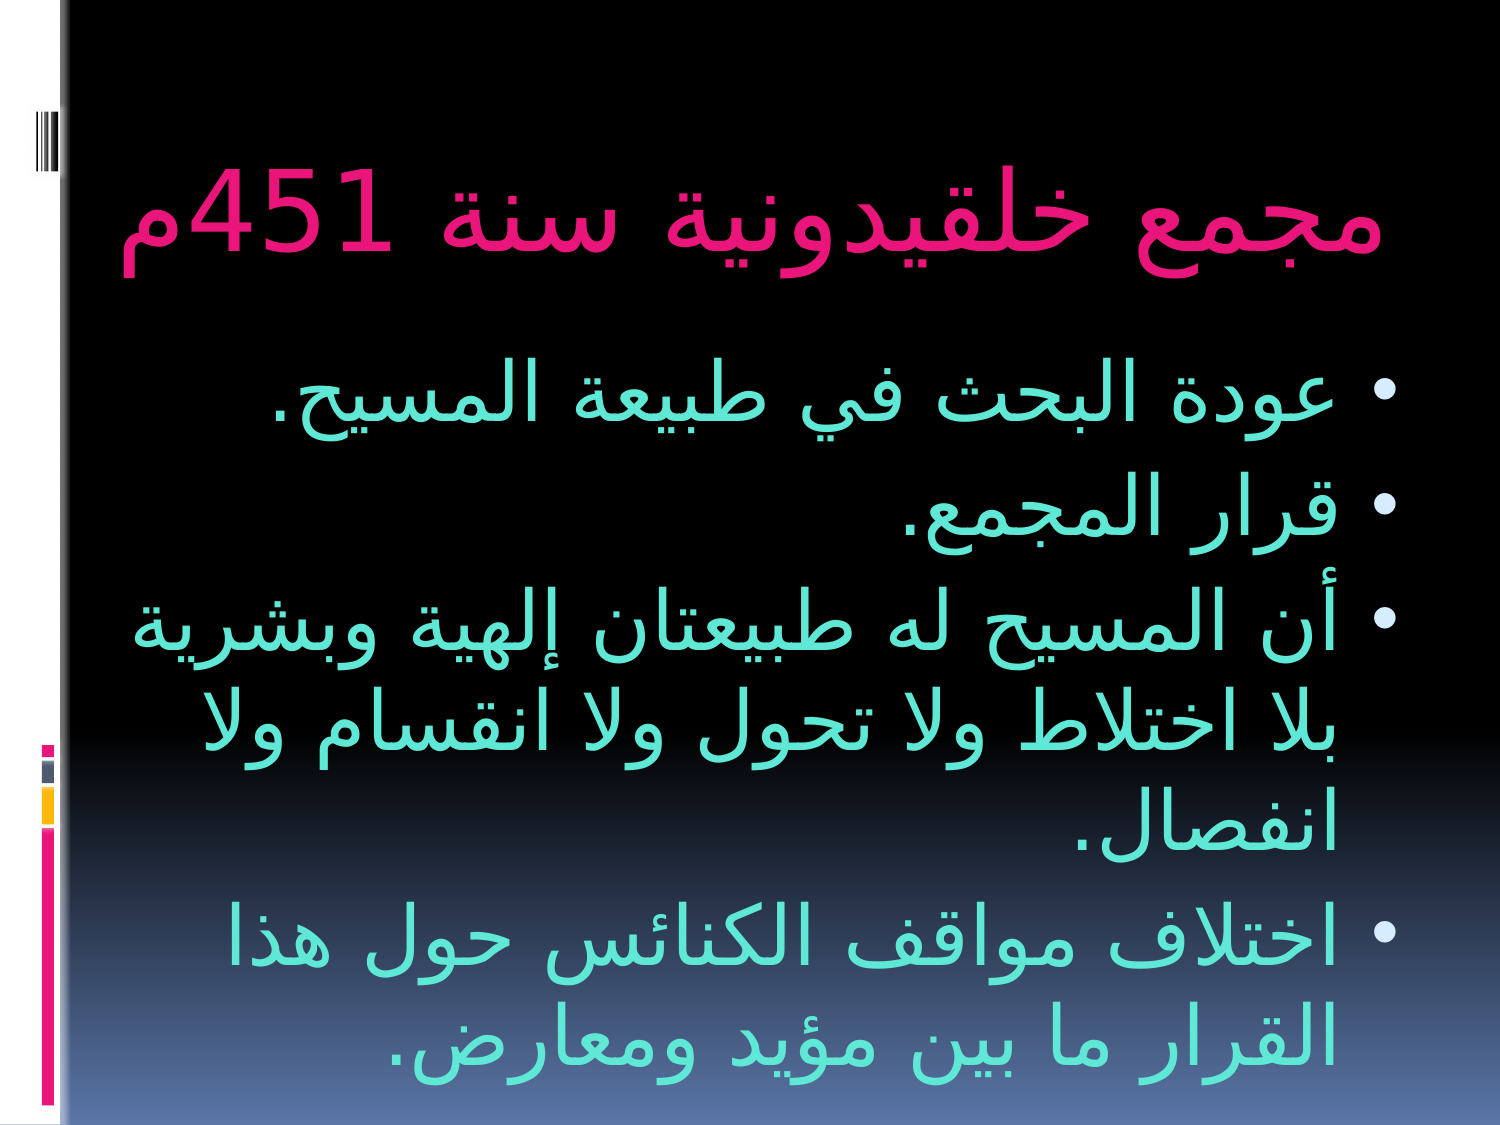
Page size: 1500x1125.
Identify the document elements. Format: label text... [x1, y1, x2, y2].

list مجمع خلقيدونية سنة 451م عودة البحث في طبيعة المسيح. قرار المجمع. أن المسيح له طبيعتان إلهية وبشرية بلا اختلاط ولا تحول ولا انقسام ولا انفصال. اختلاف مواقف الكنائس حول هذا القرار ما بين مؤيد ومعارض. [93, 46, 1425, 1055]
